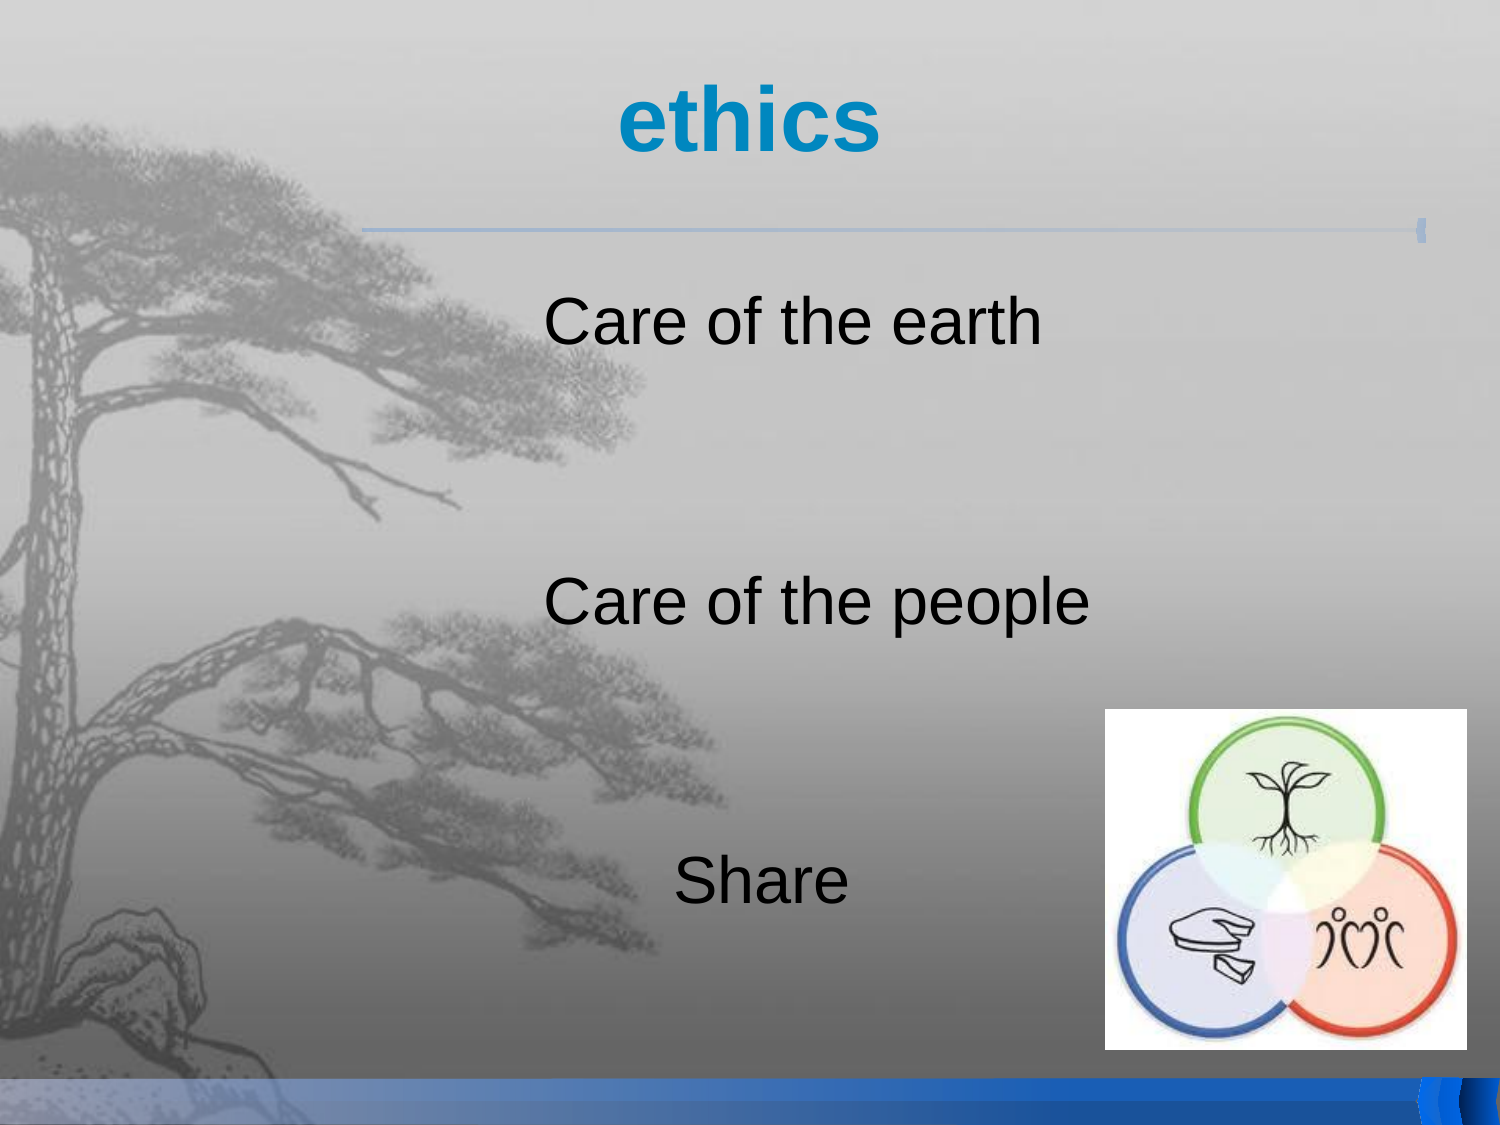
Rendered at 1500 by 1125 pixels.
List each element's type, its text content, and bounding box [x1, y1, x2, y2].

picture [1496, 1083, 1500, 1120]
picture [0, 0, 1500, 1125]
list Care of the earth Care of the people Share [75, 262, 1425, 1005]
title ethics [75, 45, 1425, 233]
